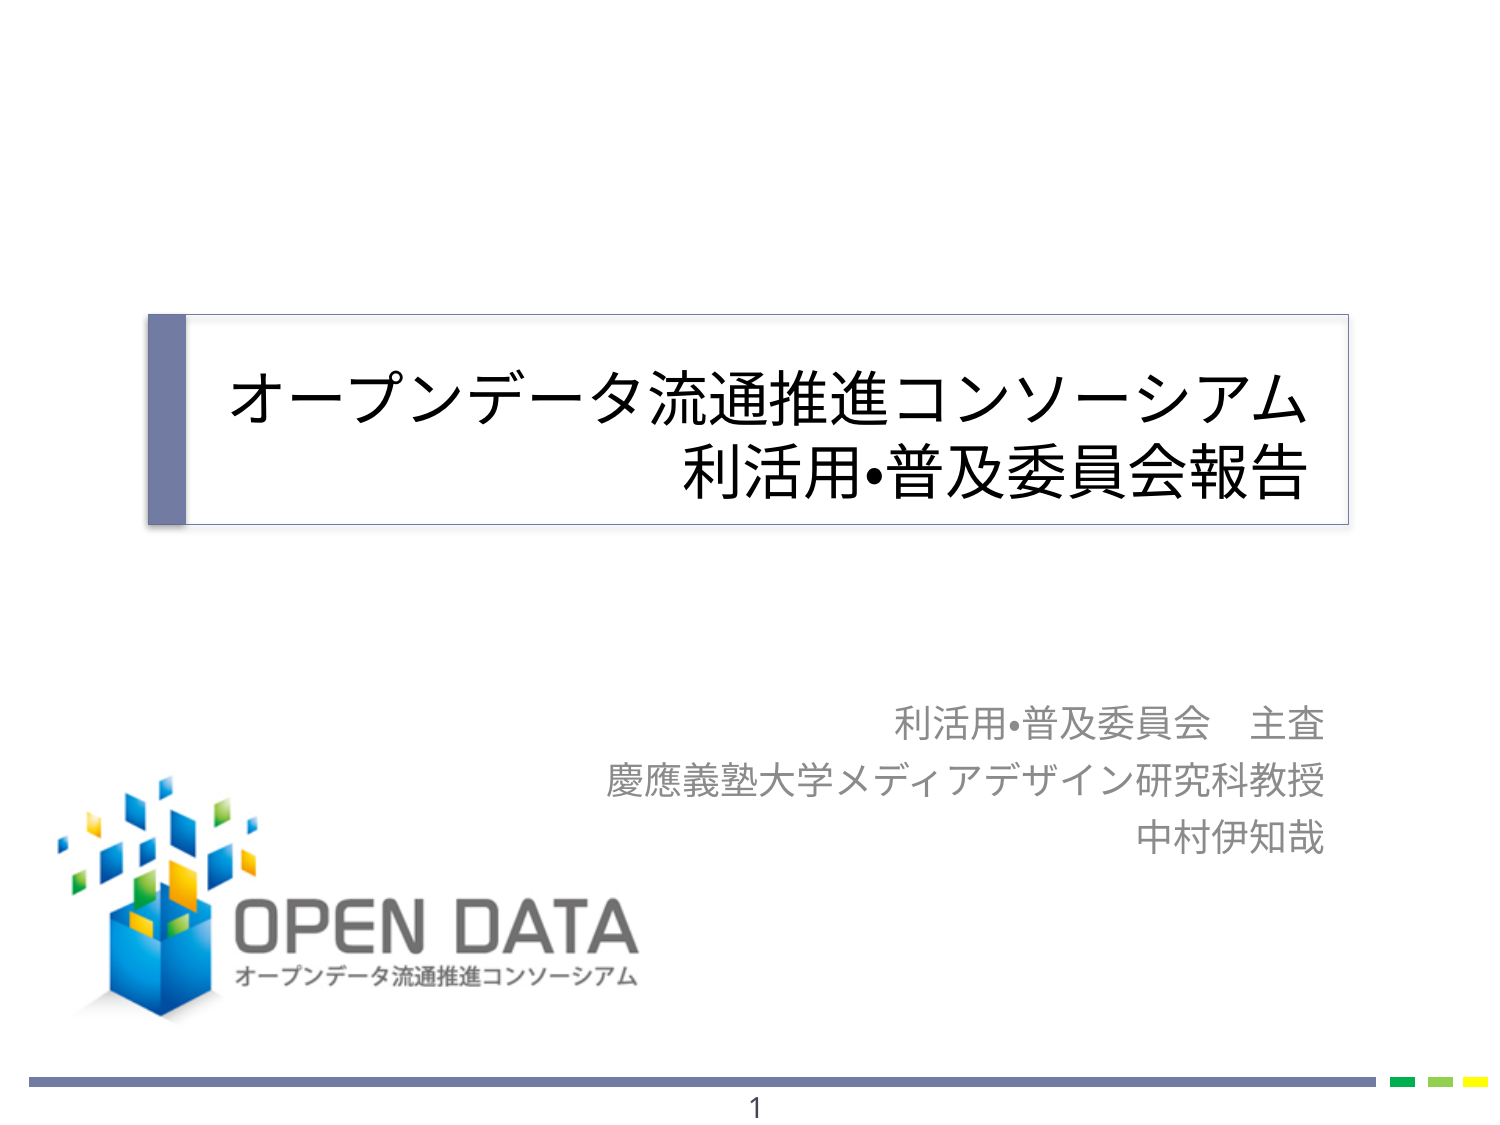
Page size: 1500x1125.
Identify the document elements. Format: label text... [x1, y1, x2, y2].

title オープンデータ流通推進コンソーシアム 利活用・普及委員会報告 [200, 353, 1325, 517]
slide_number 1 [656, 1082, 857, 1113]
list 利活用・普及委員会 主査 慶應義塾大学メディアデザイン研究科教授 中村伊知哉 [584, 692, 1341, 880]
